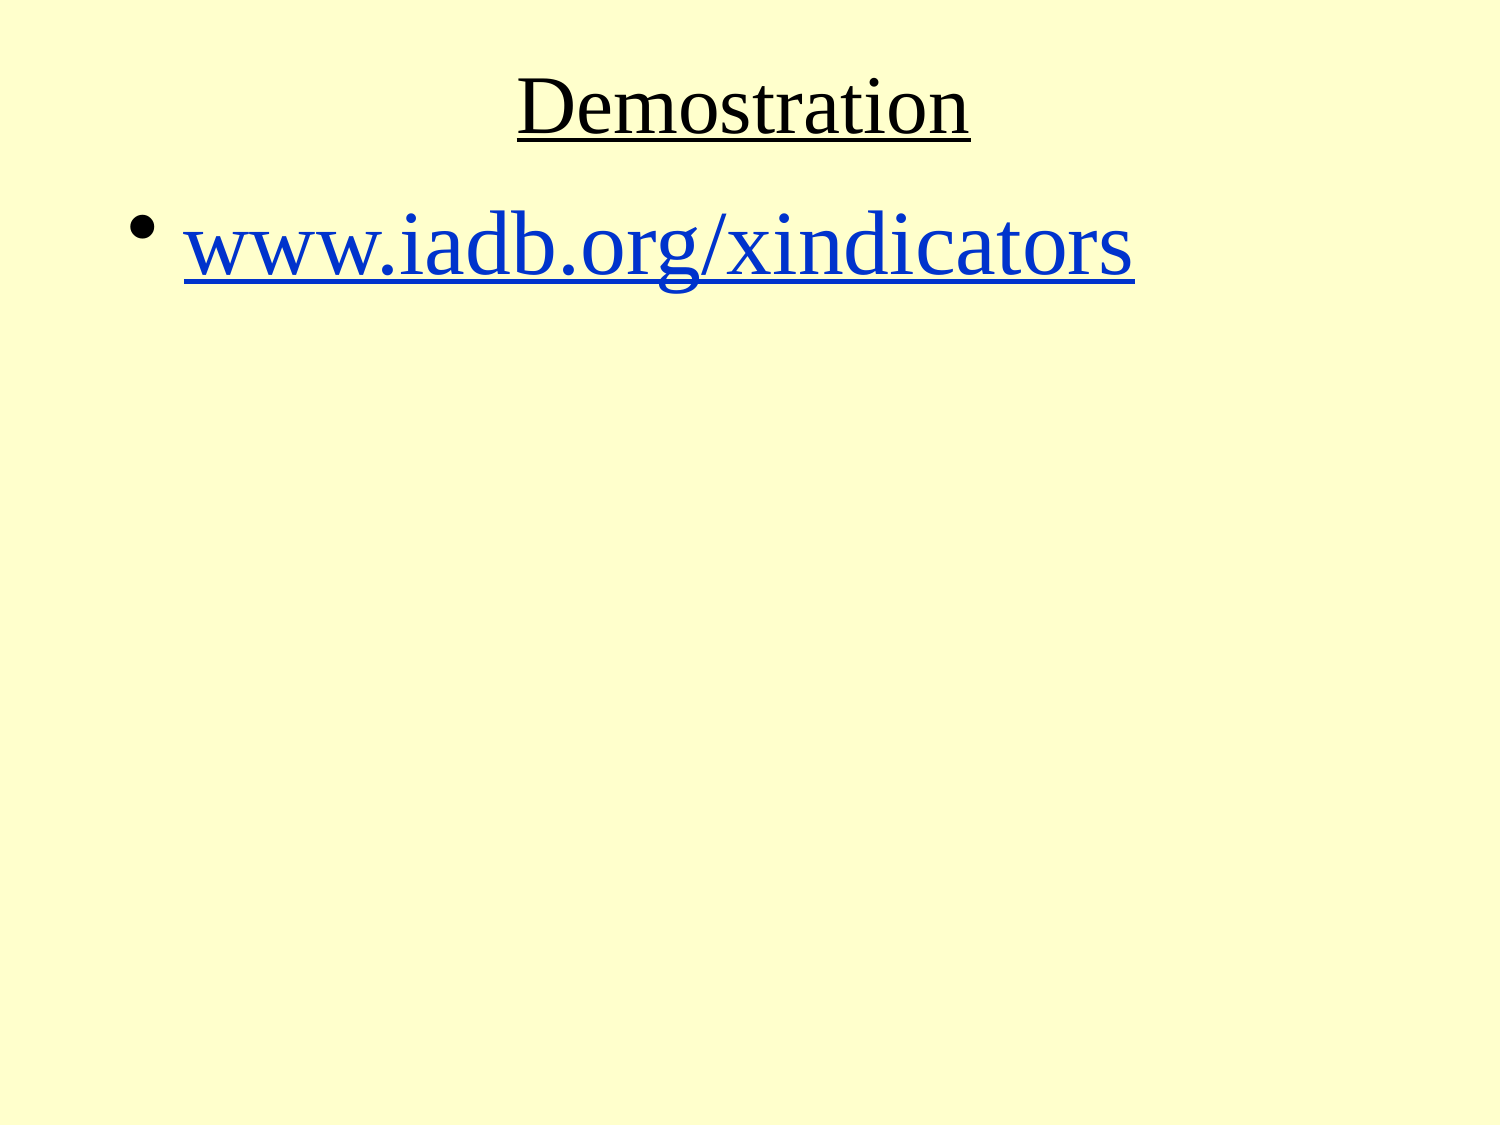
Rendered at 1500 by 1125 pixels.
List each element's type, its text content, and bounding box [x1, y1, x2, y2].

title Demostration [112, 49, 1376, 151]
list www.iadb.org/xindicators [112, 174, 1388, 1026]
